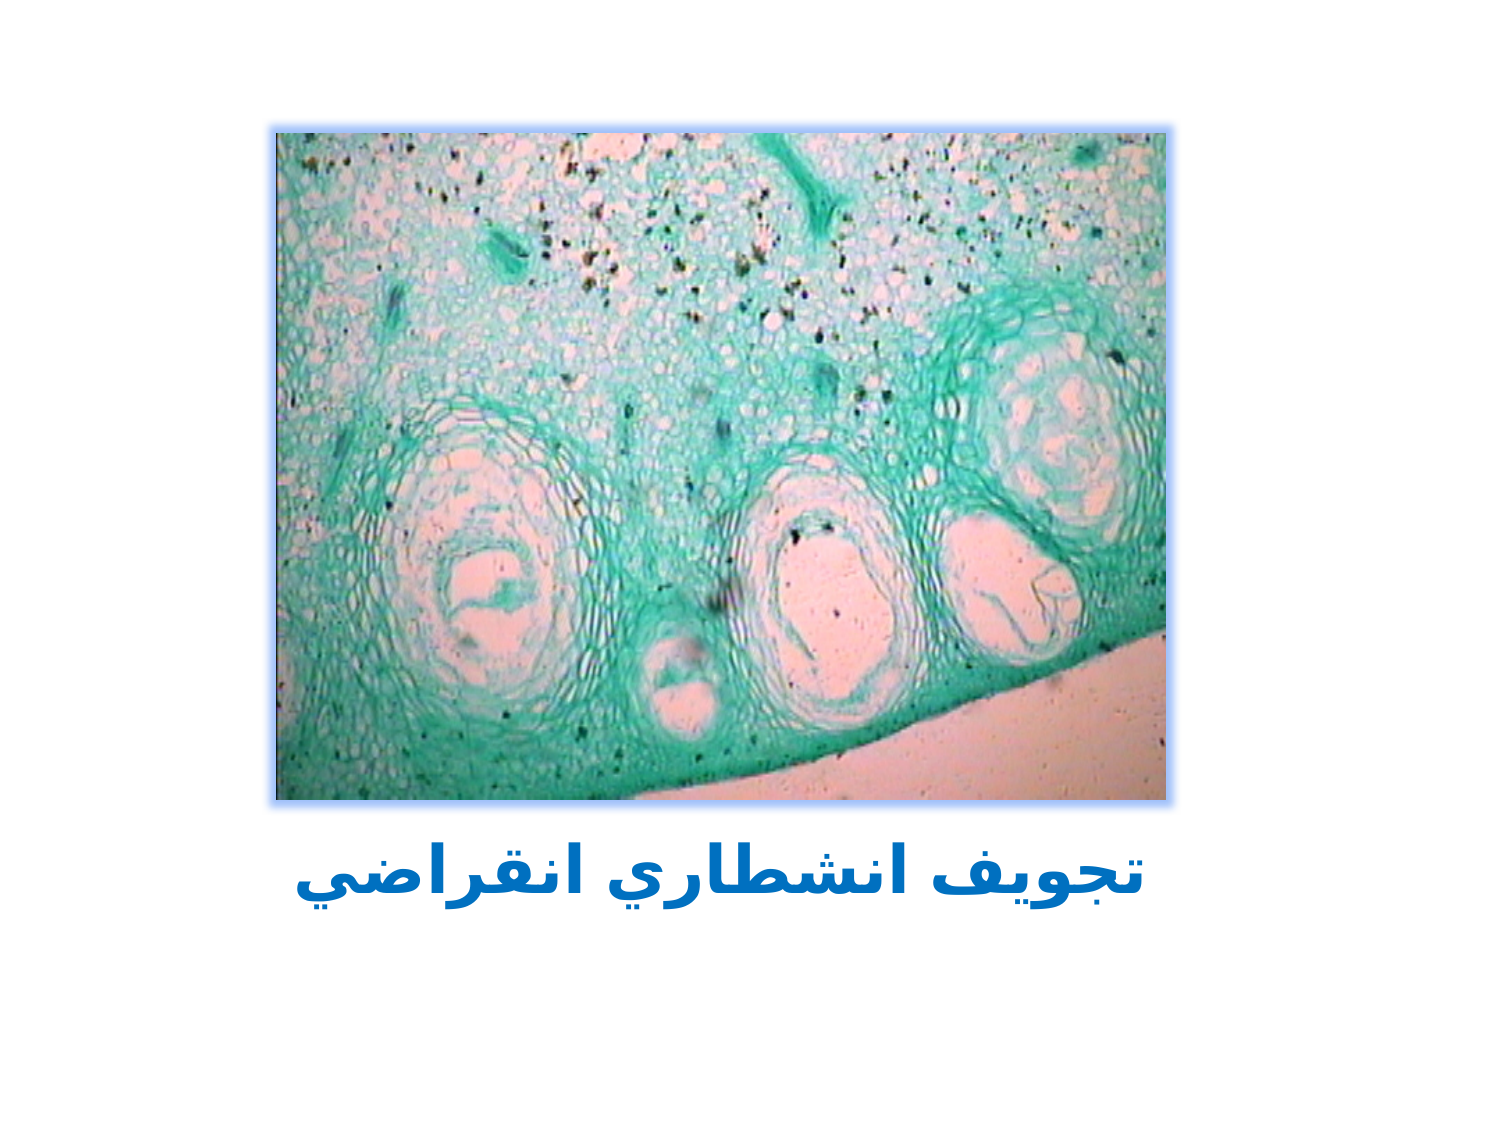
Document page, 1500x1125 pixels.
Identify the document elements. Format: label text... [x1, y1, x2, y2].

text_box تجويف انشطاري انقراضي [279, 819, 1164, 914]
picture [276, 133, 1166, 800]
